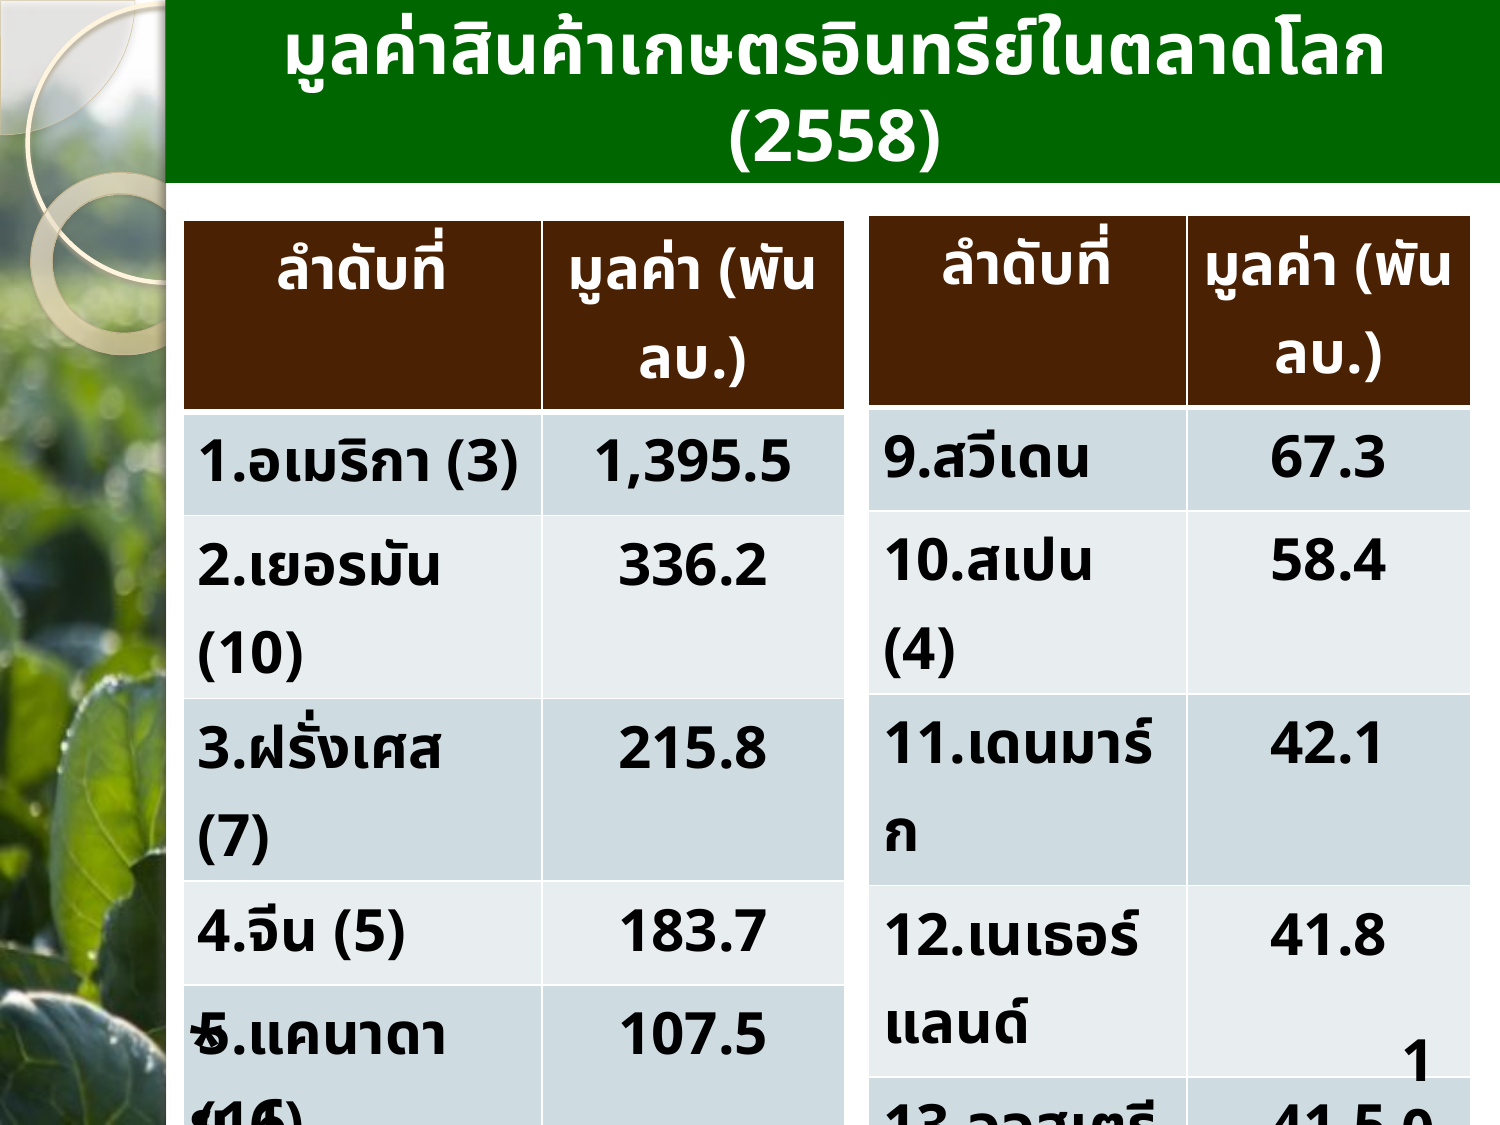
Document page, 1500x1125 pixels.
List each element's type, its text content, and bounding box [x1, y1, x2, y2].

picture [32, 13, 160, 207]
picture [136, 0, 164, 4]
table_cell 215.8 [543, 699, 844, 880]
table_header มูลค่า (พัน ลบ.) [543, 221, 844, 409]
table_header ลำดับที่ [184, 221, 541, 409]
table_cell 1.อเมริกา (3) [184, 415, 541, 515]
table_header มูลค่า (พัน ลบ.) [1188, 216, 1470, 405]
text_box * ย.60 [173, 993, 340, 1125]
table_cell 11.เดนมาร์ก [869, 695, 1186, 885]
table_cell 10.สเปน (4) [869, 512, 1186, 693]
table_cell 2.เยอรมัน (10) [184, 516, 541, 698]
table_cell 42.1 [1188, 695, 1470, 885]
text_box 10 [1371, 1015, 1465, 1125]
table_cell 3.ฝรั่งเศส (7) [184, 699, 541, 880]
picture [53, 241, 160, 332]
table_cell 12.เนเธอร์แลนด์ [869, 886, 1186, 1076]
table_cell 5.แคนาดา (11) [184, 986, 541, 1125]
table_cell 183.7 [543, 882, 844, 984]
table_cell 1,395.5 [543, 415, 844, 515]
table_cell 41.5 [1188, 1078, 1371, 1125]
table_cell 336.2 [543, 516, 844, 698]
table_cell 67.3 [1188, 410, 1470, 510]
title มูลค่าสินค้าเกษตรอินทรีย์ในตลาดโลก (2558) [165, 0, 1500, 183]
table_cell 107.5 [543, 986, 844, 1125]
table_cell 41.8 [1188, 886, 1470, 1076]
picture [0, 134, 166, 1125]
table_cell 13.ออสเตรีย [869, 1078, 1186, 1125]
picture [62, 195, 160, 280]
table_cell 41.5 [1465, 1078, 1470, 1125]
table_cell 9.สวีเดน [869, 410, 1186, 510]
table_cell 58.4 [1188, 512, 1470, 693]
table_header ลำดับที่ [869, 216, 1186, 405]
table_cell 4.จีน (5) [184, 882, 541, 984]
